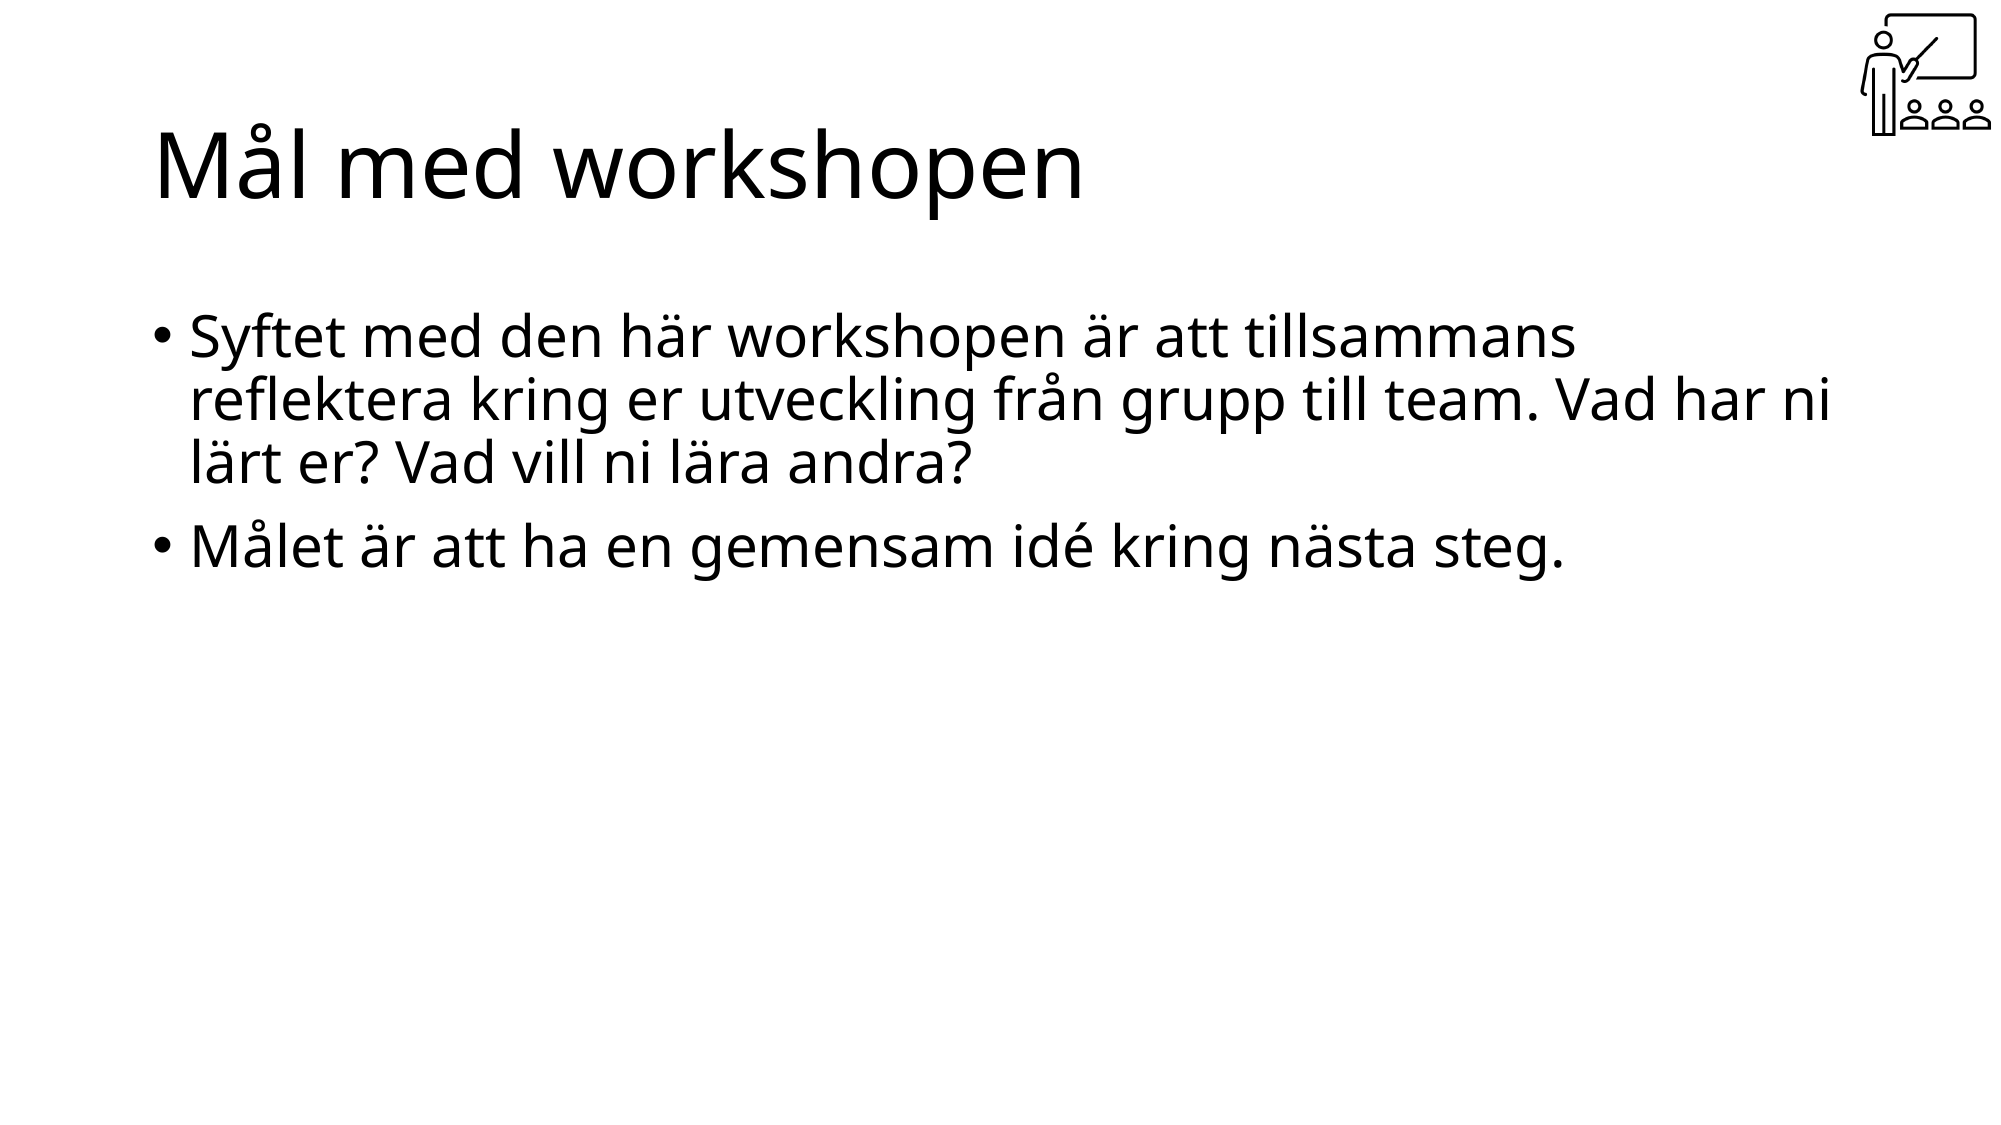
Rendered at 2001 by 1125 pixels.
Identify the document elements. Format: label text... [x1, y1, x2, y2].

title Mål med workshopen [137, 59, 1863, 278]
picture [1849, 0, 2000, 151]
list Syftet med den här workshopen är att tillsammans reflektera kring er utveckling från grupp till team. Vad har ni lärt er? Vad vill ni lära andra? Målet är att ha en gemensam idé kring nästa steg. [137, 299, 1863, 1014]
